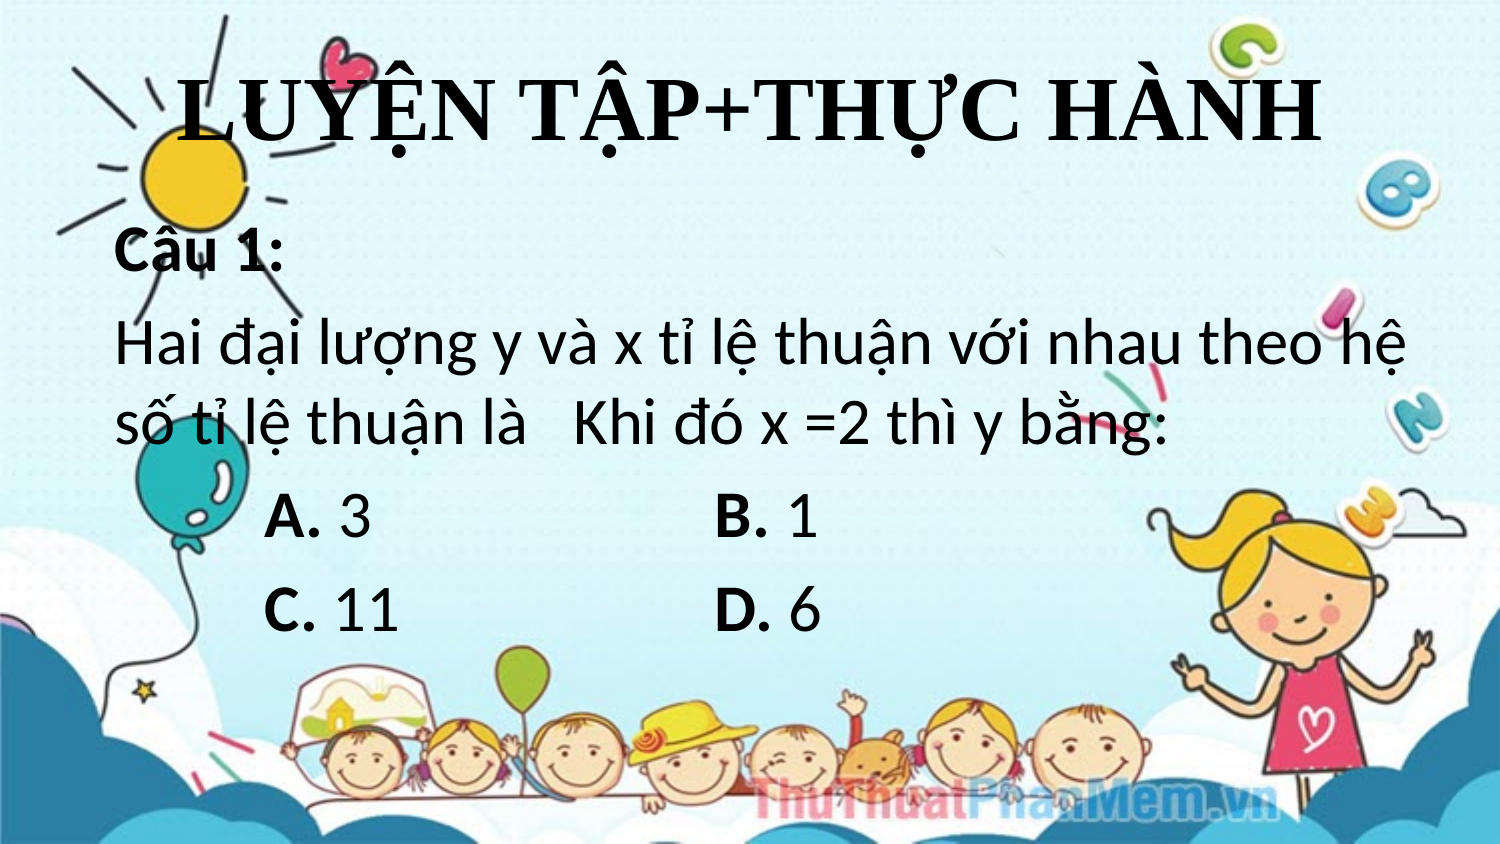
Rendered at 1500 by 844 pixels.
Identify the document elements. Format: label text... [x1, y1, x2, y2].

picture [0, 0, 1500, 844]
title LUYỆN TẬP+THỰC HÀNH [75, 33, 1425, 175]
